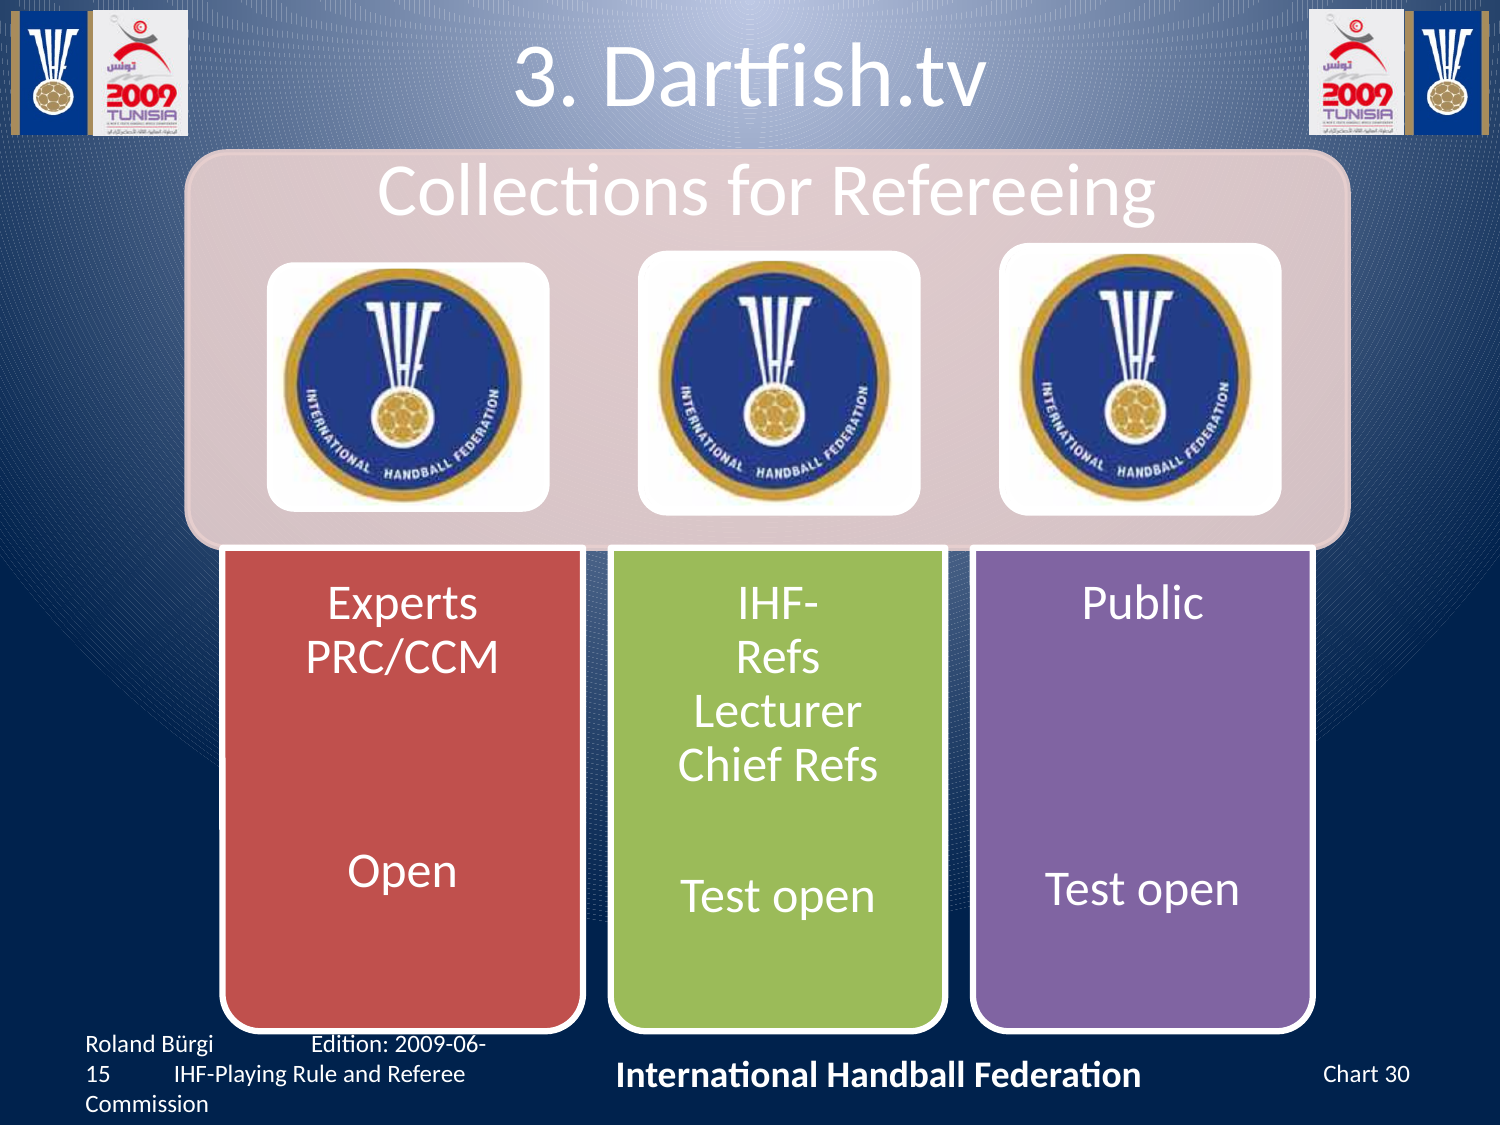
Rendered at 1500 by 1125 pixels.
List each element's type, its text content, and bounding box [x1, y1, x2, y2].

title 3. Dartfish.tv [75, 0, 1425, 164]
picture [1425, 11, 1489, 135]
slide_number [70, 1042, 528, 1103]
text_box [187, 152, 1348, 1032]
picture [11, 11, 75, 135]
slide_number Chart 30 [1242, 1042, 1425, 1103]
text_box Collections for Refereeing [328, 133, 1207, 151]
footer International Handball Federation [550, 1044, 1208, 1103]
